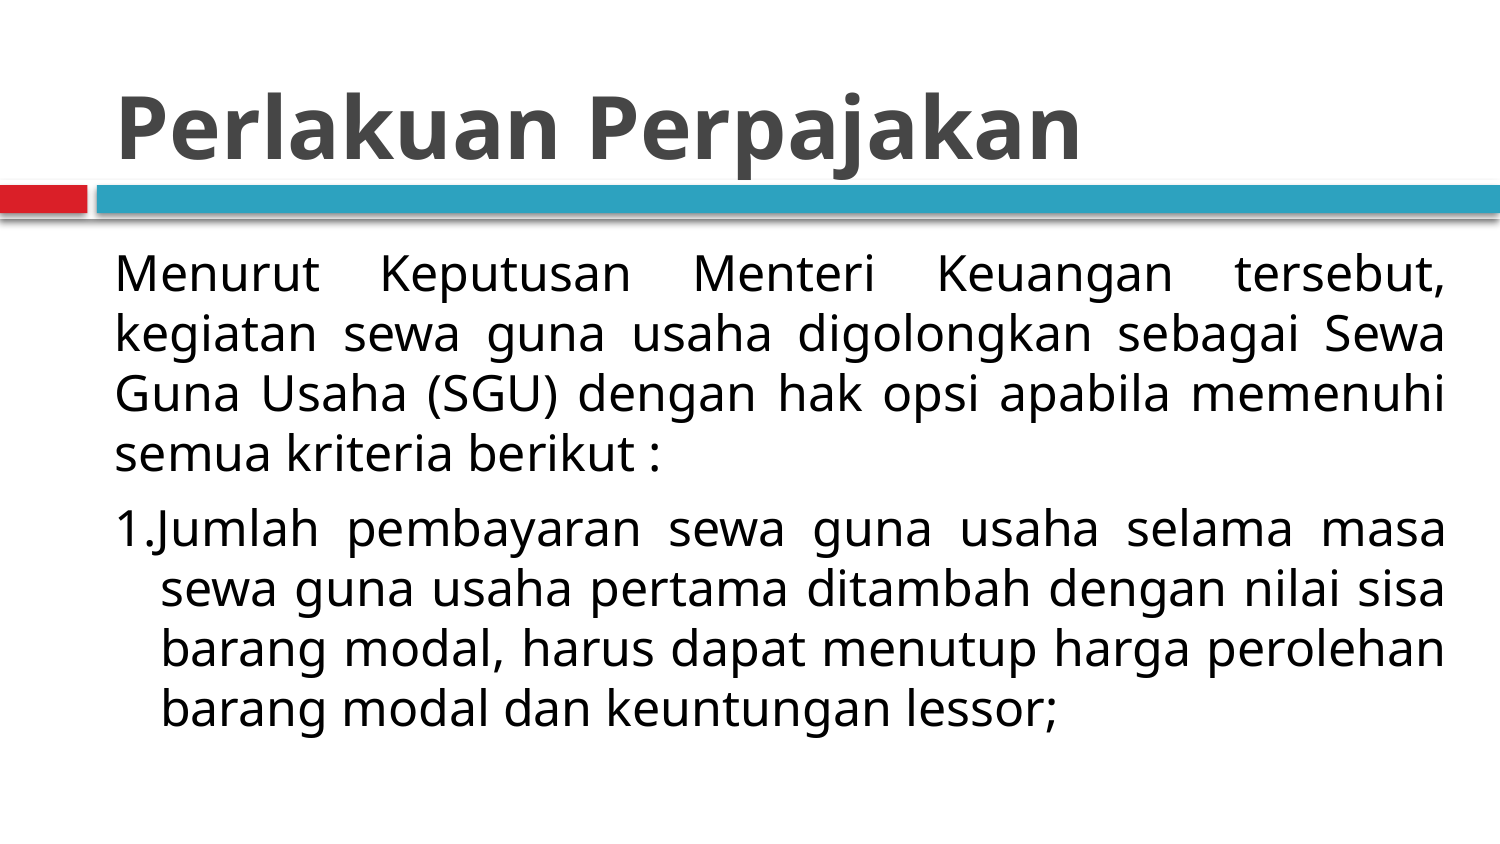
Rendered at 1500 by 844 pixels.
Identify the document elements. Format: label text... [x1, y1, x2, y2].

list Menurut Keputusan Menteri Keuangan tersebut, kegiatan sewa guna usaha digolongkan sebagai Sewa Guna Usaha (SGU) dengan hak opsi apabila memenuhi semua kriteria berikut : 1.Jumlah pembayaran sewa guna usaha selama masa sewa guna usaha pertama ditambah dengan nilai sisa barang modal, harus dapat menutup harga perolehan barang modal dan keuntungan lessor; [100, 234, 1463, 810]
title Perlakuan Perpajakan [99, 19, 1438, 185]
